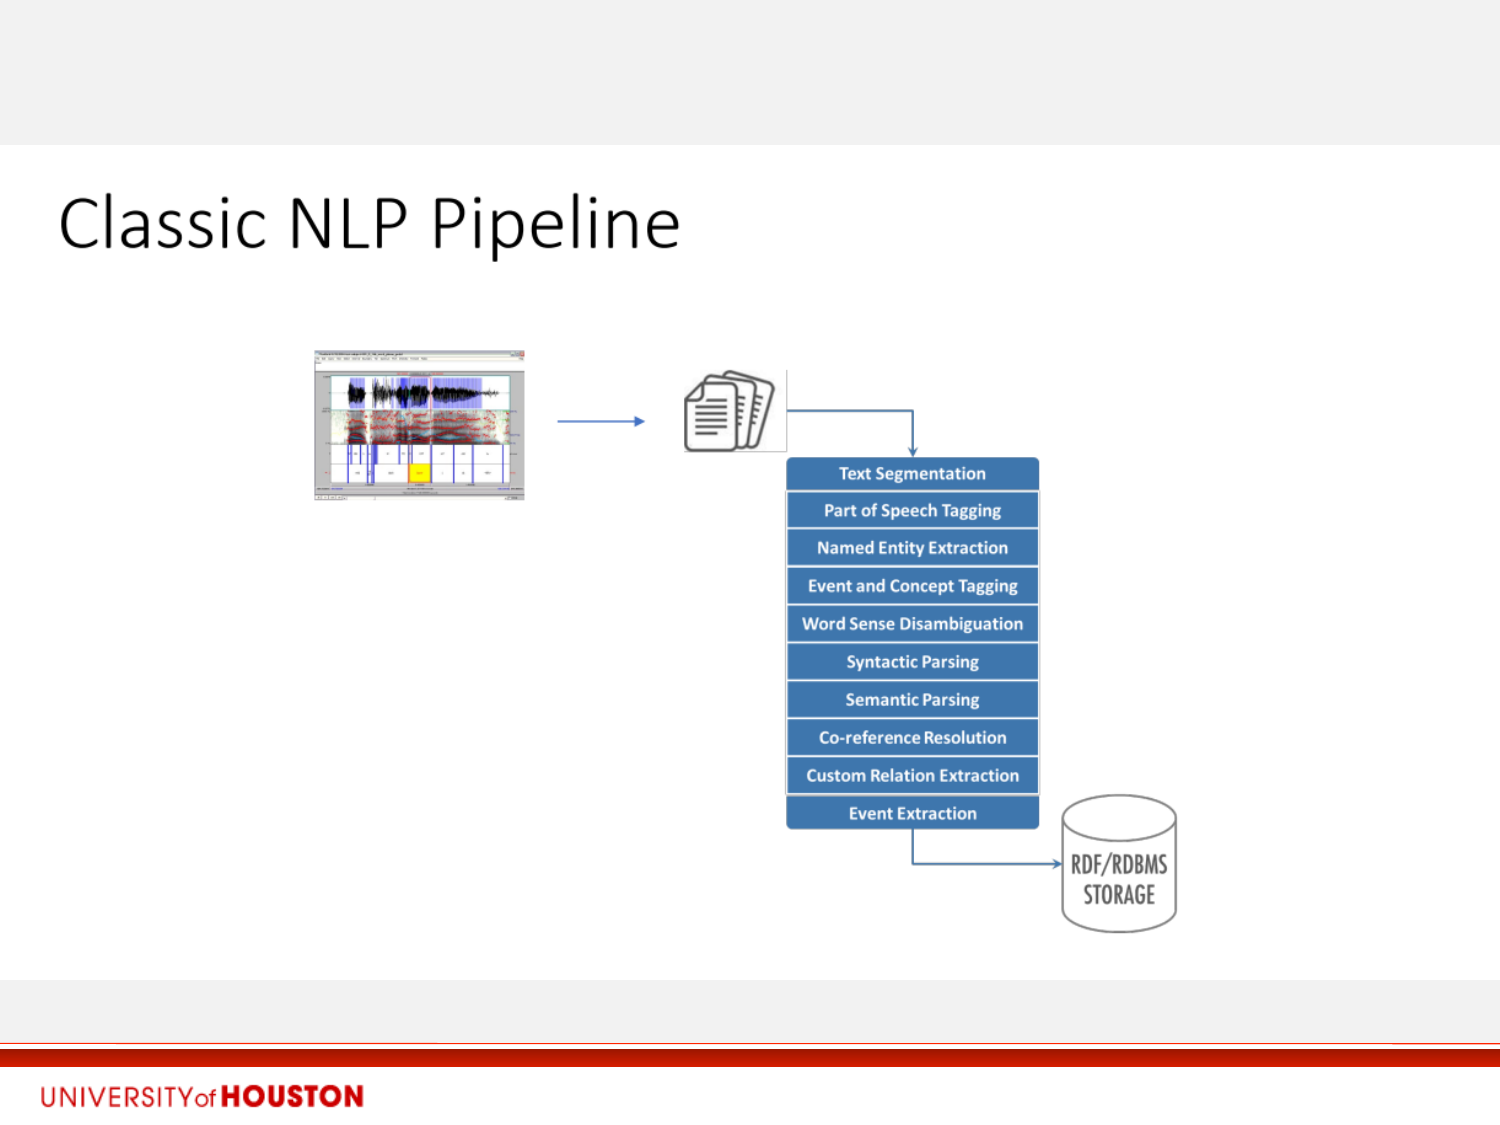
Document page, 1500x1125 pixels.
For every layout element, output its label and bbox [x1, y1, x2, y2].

picture [0, 145, 1500, 980]
picture [23, 1075, 385, 1116]
